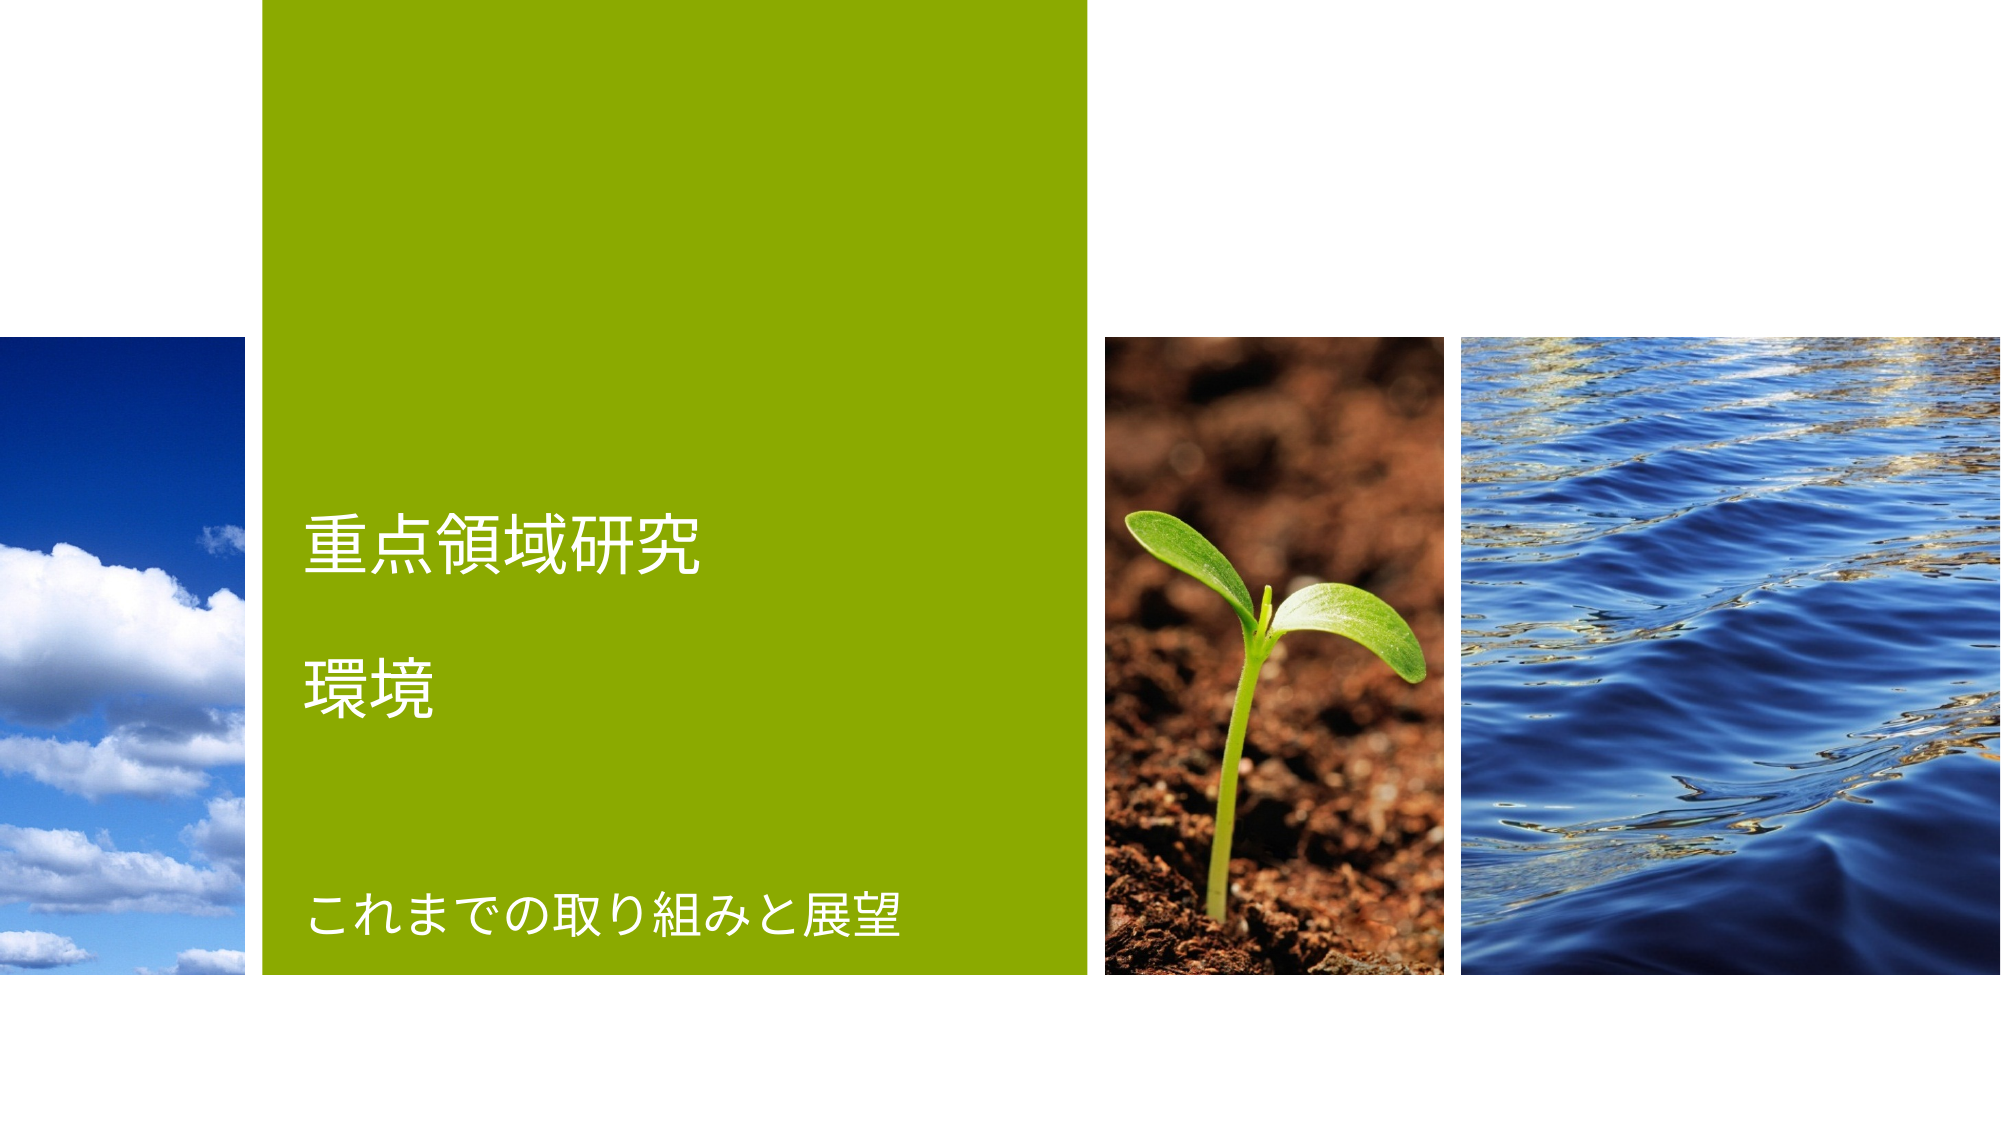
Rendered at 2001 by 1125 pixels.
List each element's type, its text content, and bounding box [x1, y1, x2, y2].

title 重点領域研究 環境 [287, 495, 1083, 882]
picture [1461, 337, 2001, 975]
subtitle これまでの取り組みと展望 [287, 882, 1083, 957]
picture [1105, 337, 1444, 975]
picture [0, 337, 245, 975]
